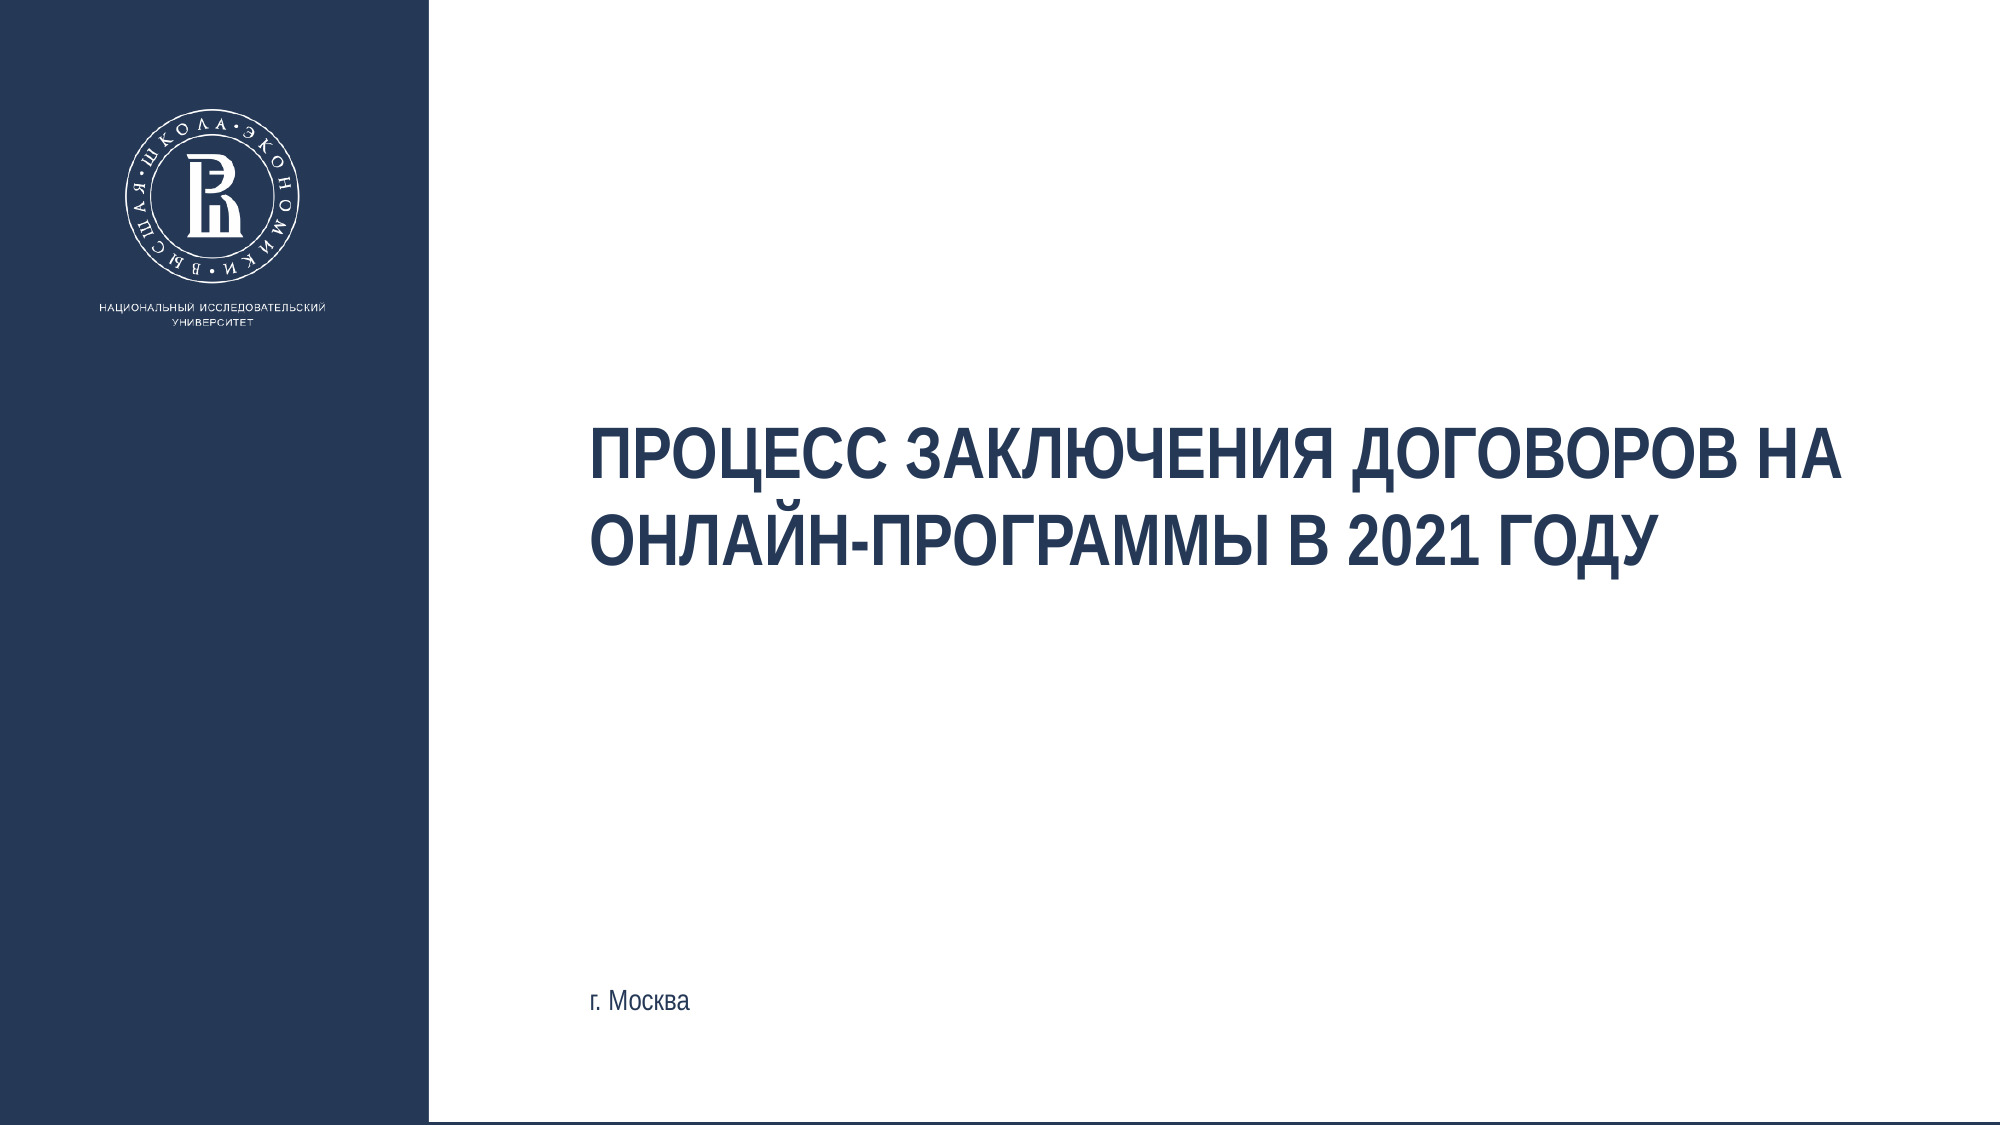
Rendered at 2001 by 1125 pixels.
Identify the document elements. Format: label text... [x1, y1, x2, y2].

picture [100, 109, 325, 326]
text_box г. Москва [583, 975, 1359, 1023]
text_box процесс заключения договоров на онлайн-программы в 2021 году [583, 245, 1928, 587]
